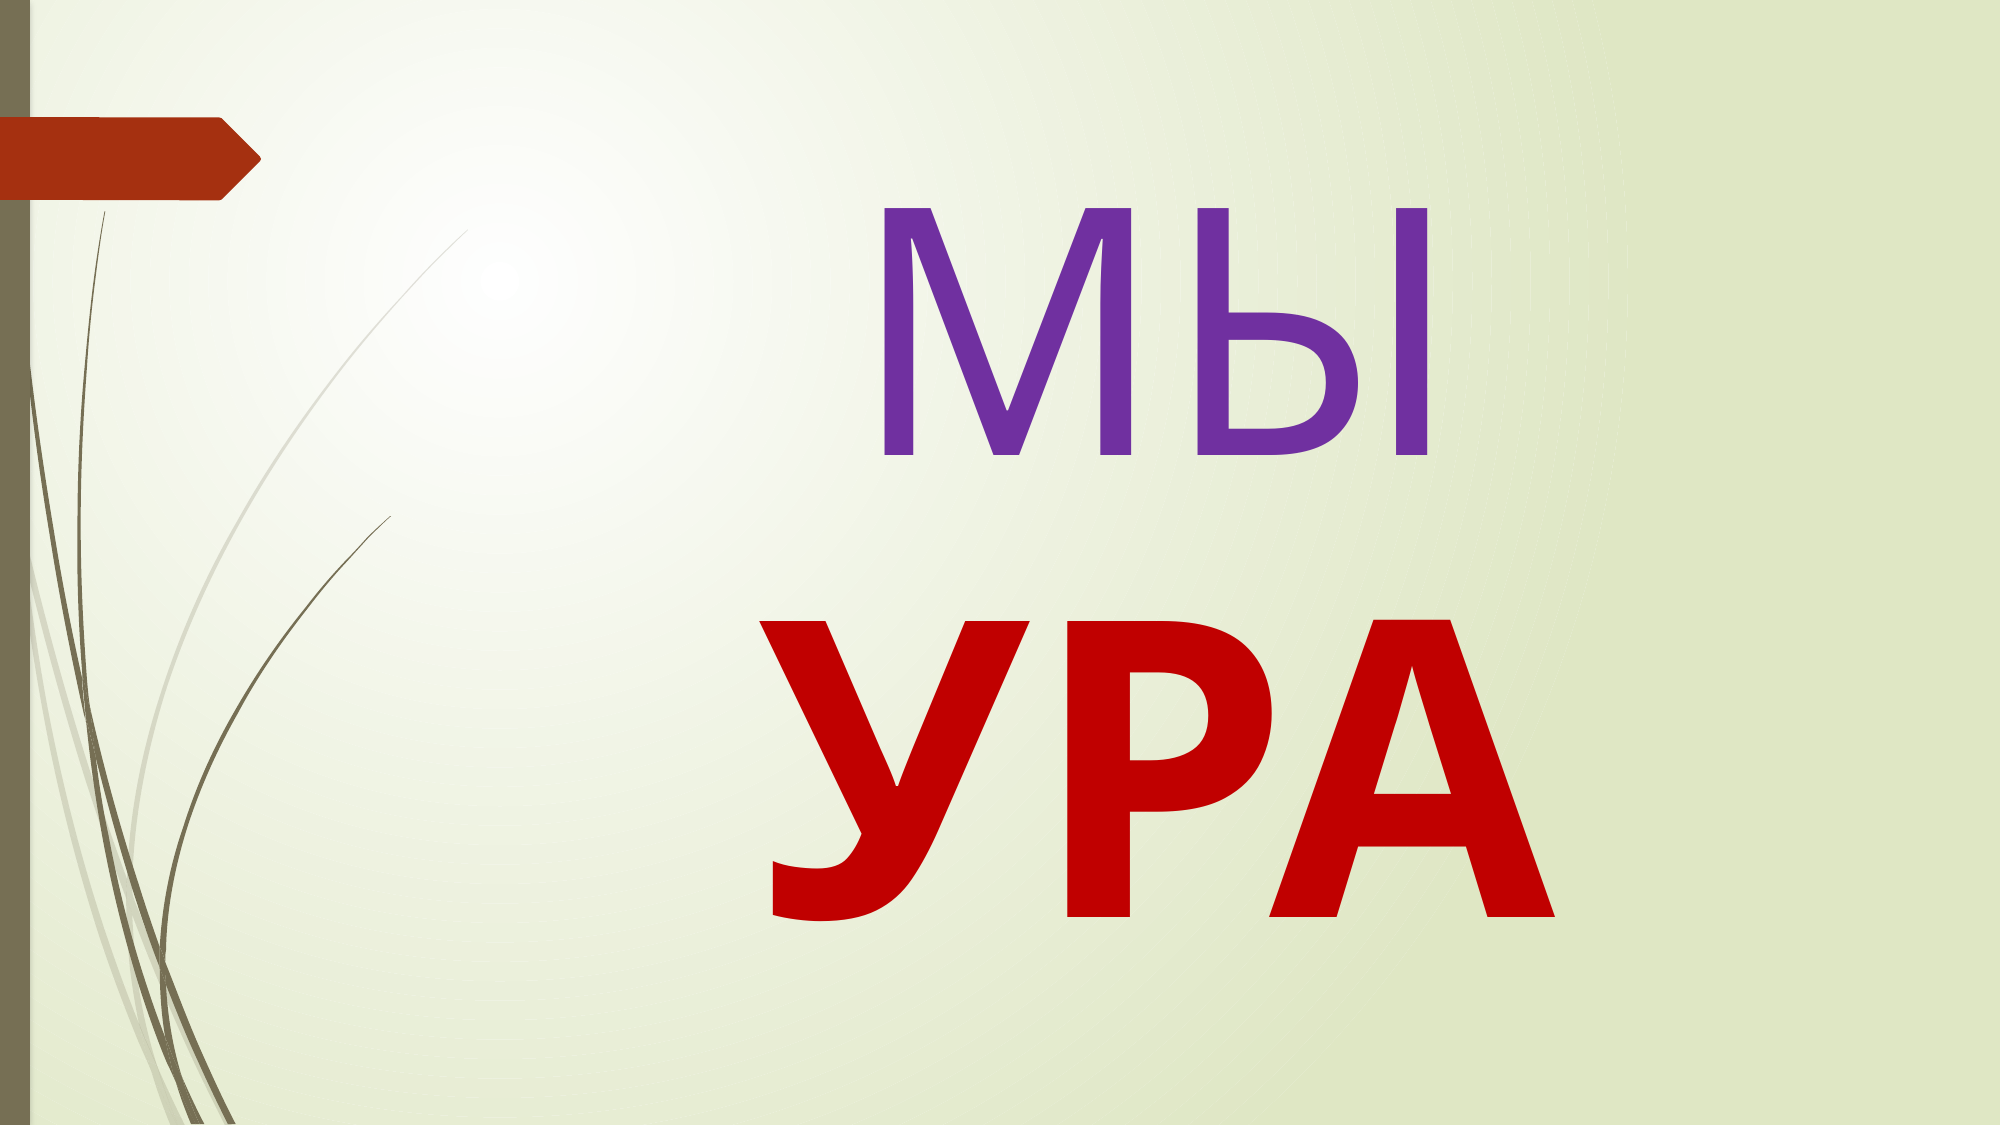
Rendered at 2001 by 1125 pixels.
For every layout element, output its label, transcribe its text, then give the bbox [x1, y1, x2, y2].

list УРА [424, 495, 1888, 970]
title МЫ [425, 102, 1888, 313]
